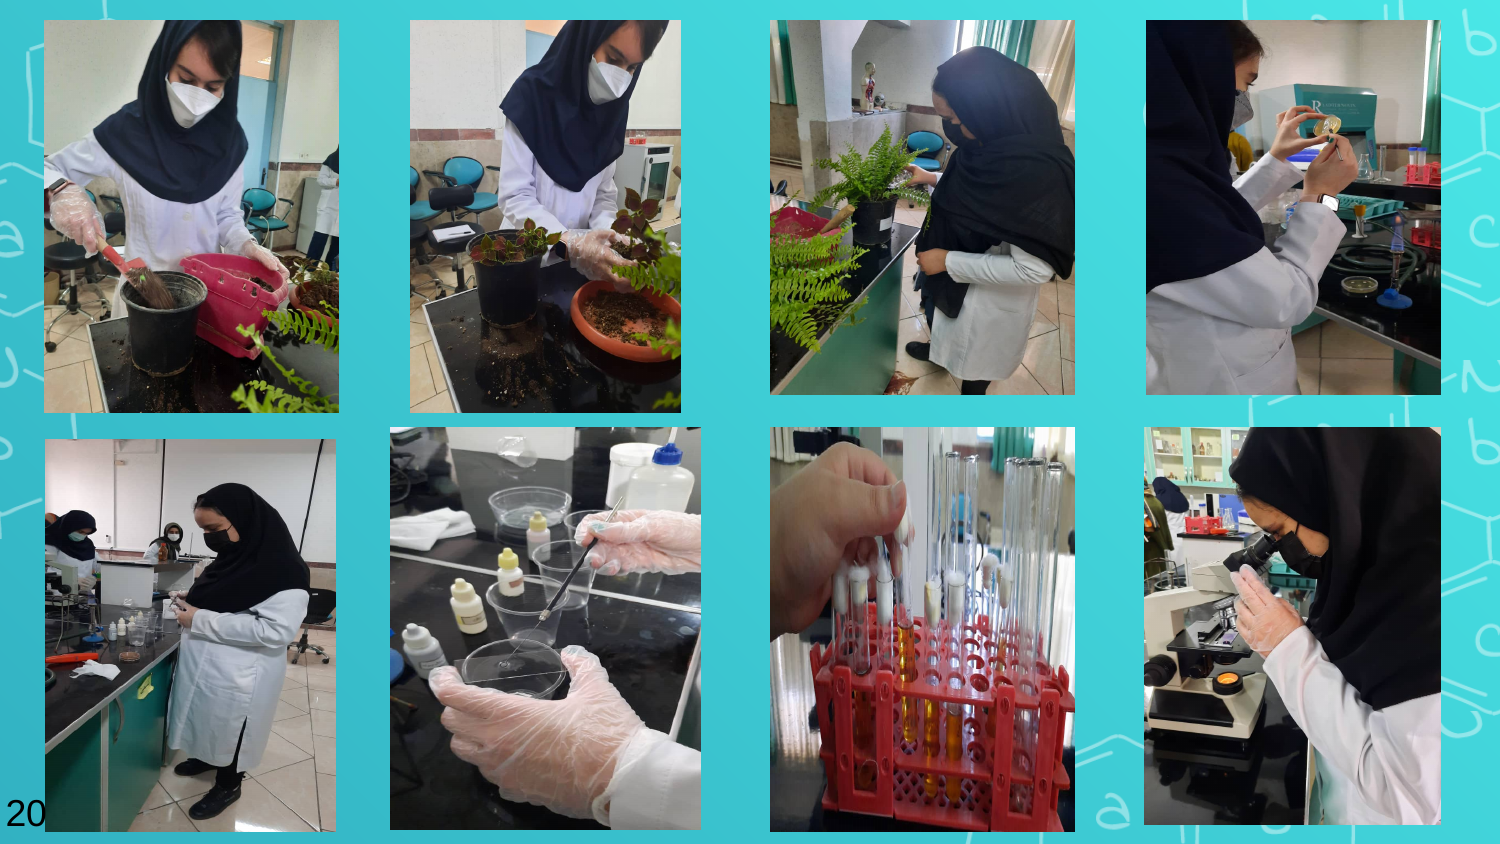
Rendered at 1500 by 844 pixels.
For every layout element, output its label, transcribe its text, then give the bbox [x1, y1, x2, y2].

picture [45, 438, 337, 832]
text_box 20 [0, 781, 100, 842]
picture [770, 20, 1075, 395]
picture [0, 20, 340, 414]
picture [410, 20, 681, 414]
picture [770, 427, 1075, 832]
picture [1145, 20, 1441, 395]
picture [1144, 427, 1441, 826]
picture [390, 427, 701, 830]
